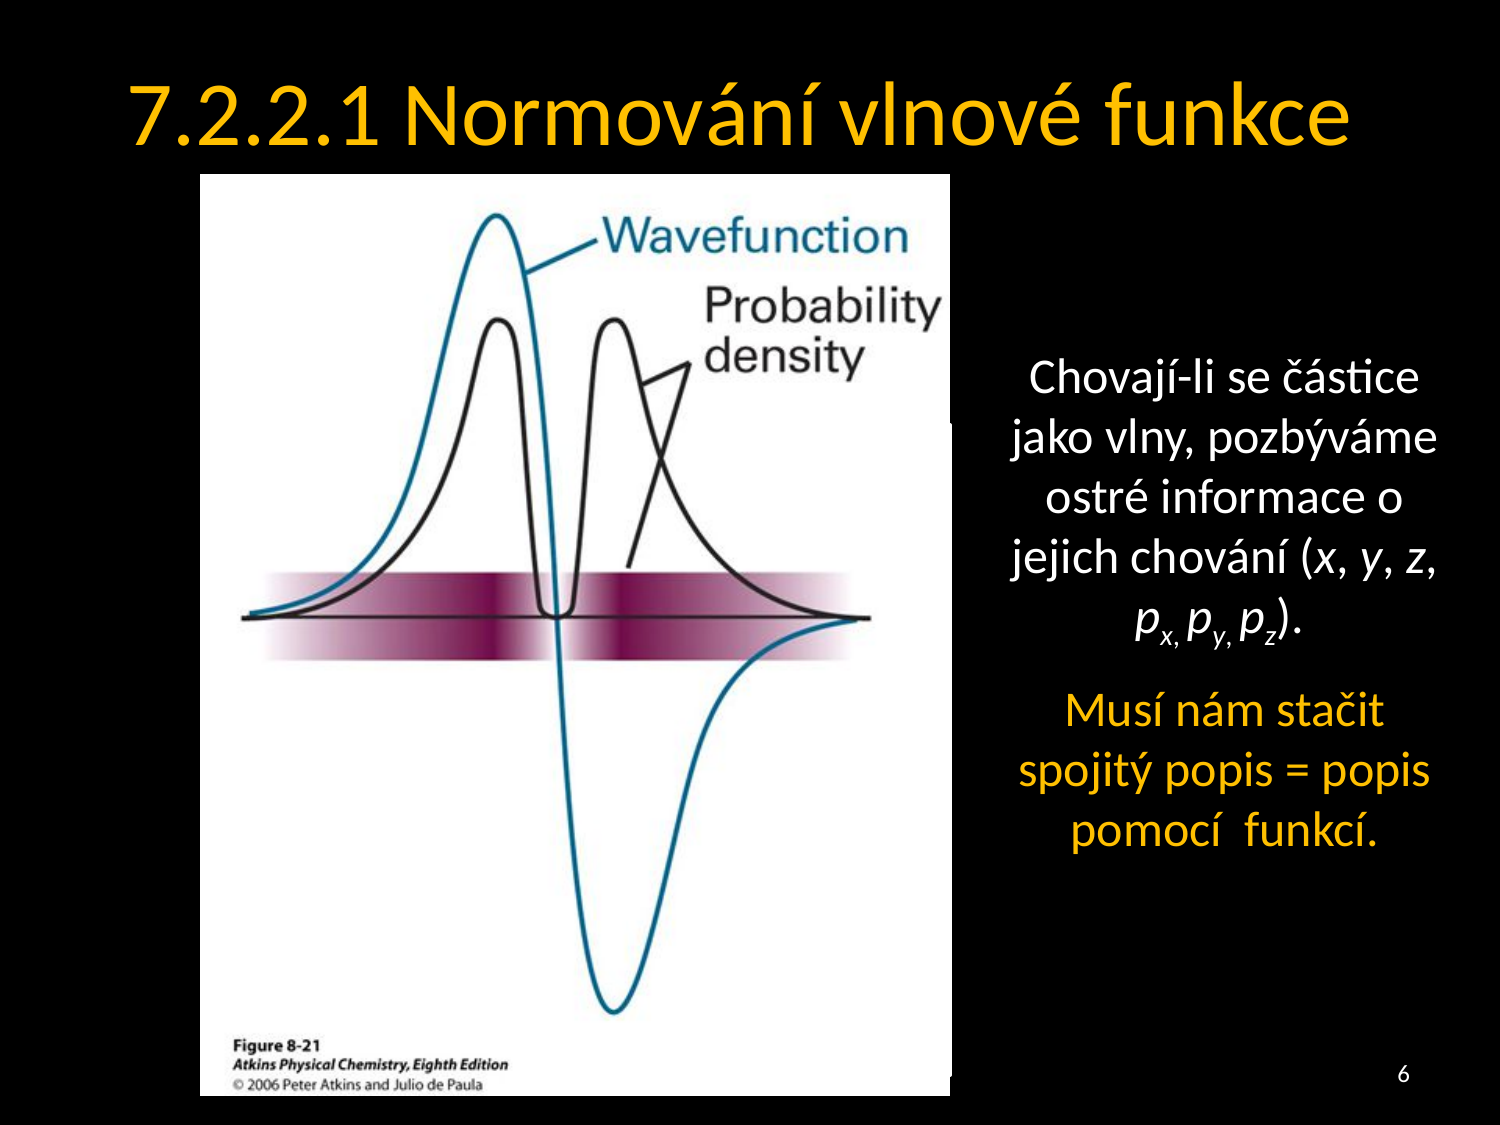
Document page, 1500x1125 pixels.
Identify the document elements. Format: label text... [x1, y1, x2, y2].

list Chovají-li se částice jako vlny, pozbýváme ostré informace o jejich chování (x, y, z, px, py, pz). Musí nám stačit spojitý popis = popis pomocí funkcí. [987, 335, 1463, 935]
picture [199, 174, 951, 1096]
slide_number 6 [1074, 1042, 1425, 1103]
title 7.2.2.1 Normování vlnové funkce [75, 15, 1425, 203]
